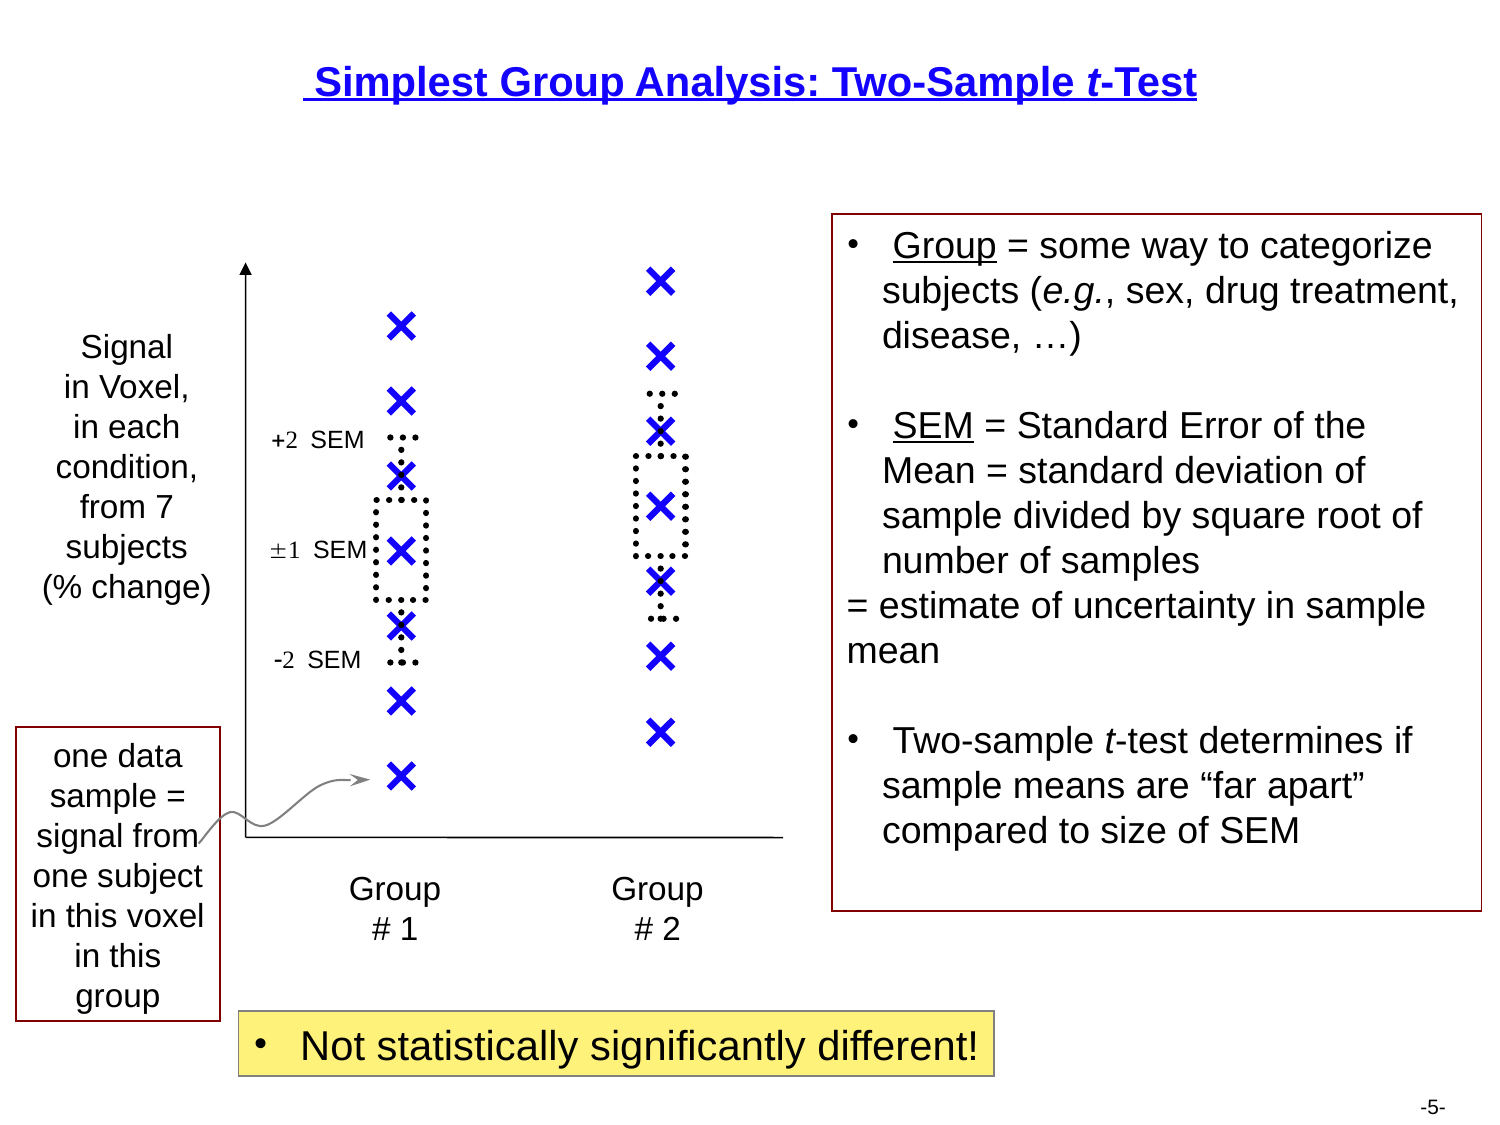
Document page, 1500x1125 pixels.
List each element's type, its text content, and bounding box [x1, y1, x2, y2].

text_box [388, 763, 415, 789]
text_box Signal in Voxel, in each condition, from 7 subjects (% change) [27, 317, 227, 613]
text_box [388, 463, 415, 489]
text_box +2 SEM [256, 416, 380, 462]
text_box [388, 313, 415, 339]
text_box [647, 568, 674, 594]
title Simplest Group Analysis: Two-Sample t-Test [254, 23, 1246, 136]
text_box 1 SEM [253, 526, 383, 571]
text_box Group # 1 [334, 859, 457, 955]
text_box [647, 643, 674, 669]
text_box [388, 688, 415, 714]
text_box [647, 343, 674, 369]
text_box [388, 388, 415, 414]
text_box Group = some way to categorize subjects (e.g., sex, drug treatment, disease, …) SEM = Standard Error of the Mean = standard deviation of sample divided by square root of number of samples = estimate of uncertainty in sample mean Two-sample t-test determines if sample means are “far apart” compared to size of SEM [831, 213, 1482, 911]
text_box [198, 773, 371, 844]
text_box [388, 613, 415, 639]
text_box [376, 500, 427, 600]
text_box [647, 268, 674, 294]
text_box Group # 2 [596, 859, 719, 955]
text_box [239, 262, 252, 818]
text_box Not statistically significantly different! [238, 1011, 994, 1076]
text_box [647, 719, 674, 745]
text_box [388, 538, 415, 564]
text_box 2 SEM [259, 636, 377, 681]
text_box [635, 456, 686, 557]
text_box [647, 418, 674, 444]
text_box one data sample = signal from one subject in this voxel in this group [15, 726, 221, 1021]
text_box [647, 493, 674, 519]
